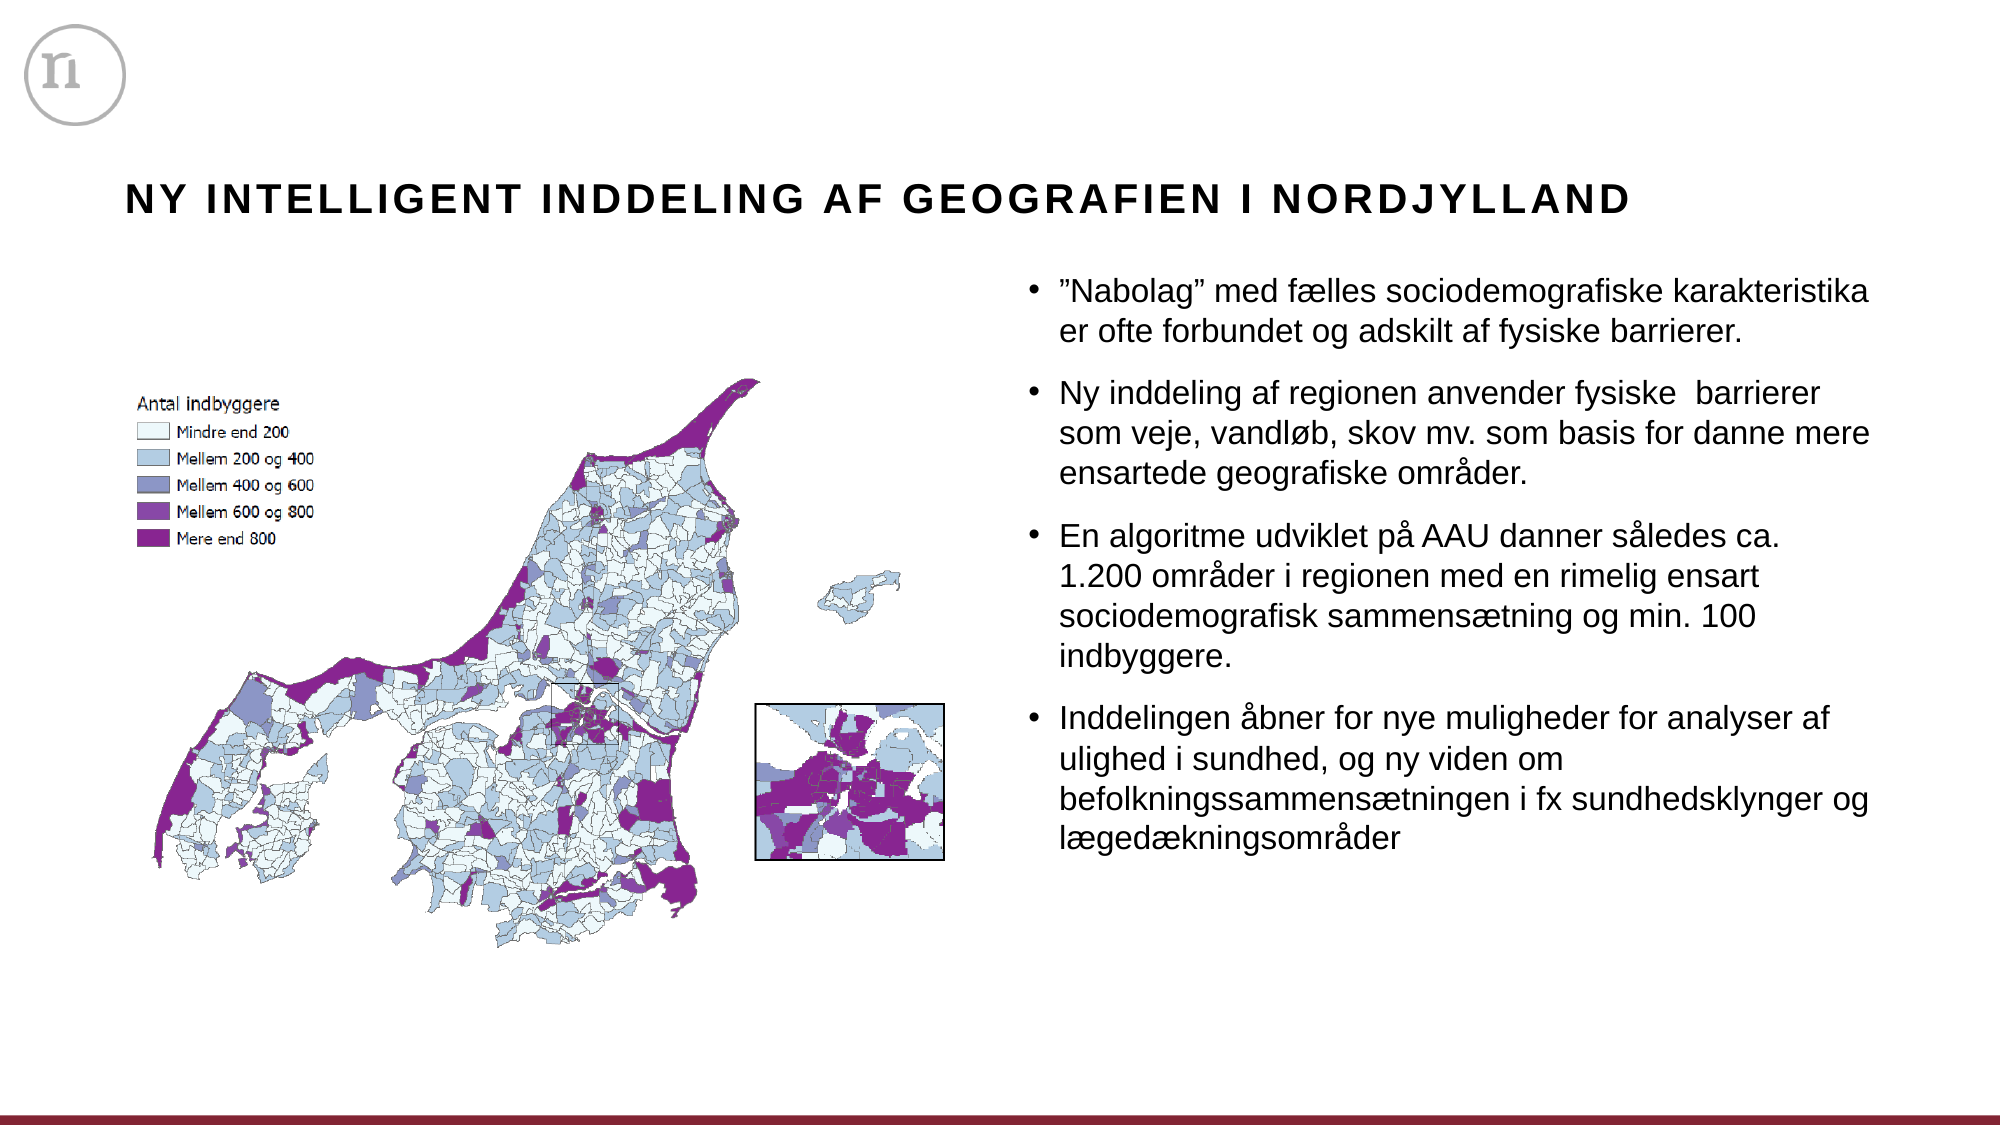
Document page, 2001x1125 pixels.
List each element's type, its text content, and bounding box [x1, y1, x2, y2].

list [125, 370, 971, 959]
picture [24, 24, 126, 126]
title Ny Intelligent inddeling af geografien i Nordjylland [124, 58, 1873, 223]
list ”Nabolag” med fælles sociodemografiske karakteristika er ofte forbundet og adskilt af fysiske barrierer. Ny inddeling af regionen anvender fysiske barrierer som veje, vandløb, skov mv. som basis for danne mere ensartede geografiske områder. En algoritme udviklet på AAU danner således ca. 1.200 områder i regionen med en rimelig ensart sociodemografisk sammensætning og min. 100 indbyggere. Inddelingen åbner for nye muligheder for analyser af ulighed i sundhed, og ny viden om befolkningssammensætningen i fx sundhedsklynger og lægedækningsområder [1028, 268, 1873, 1061]
